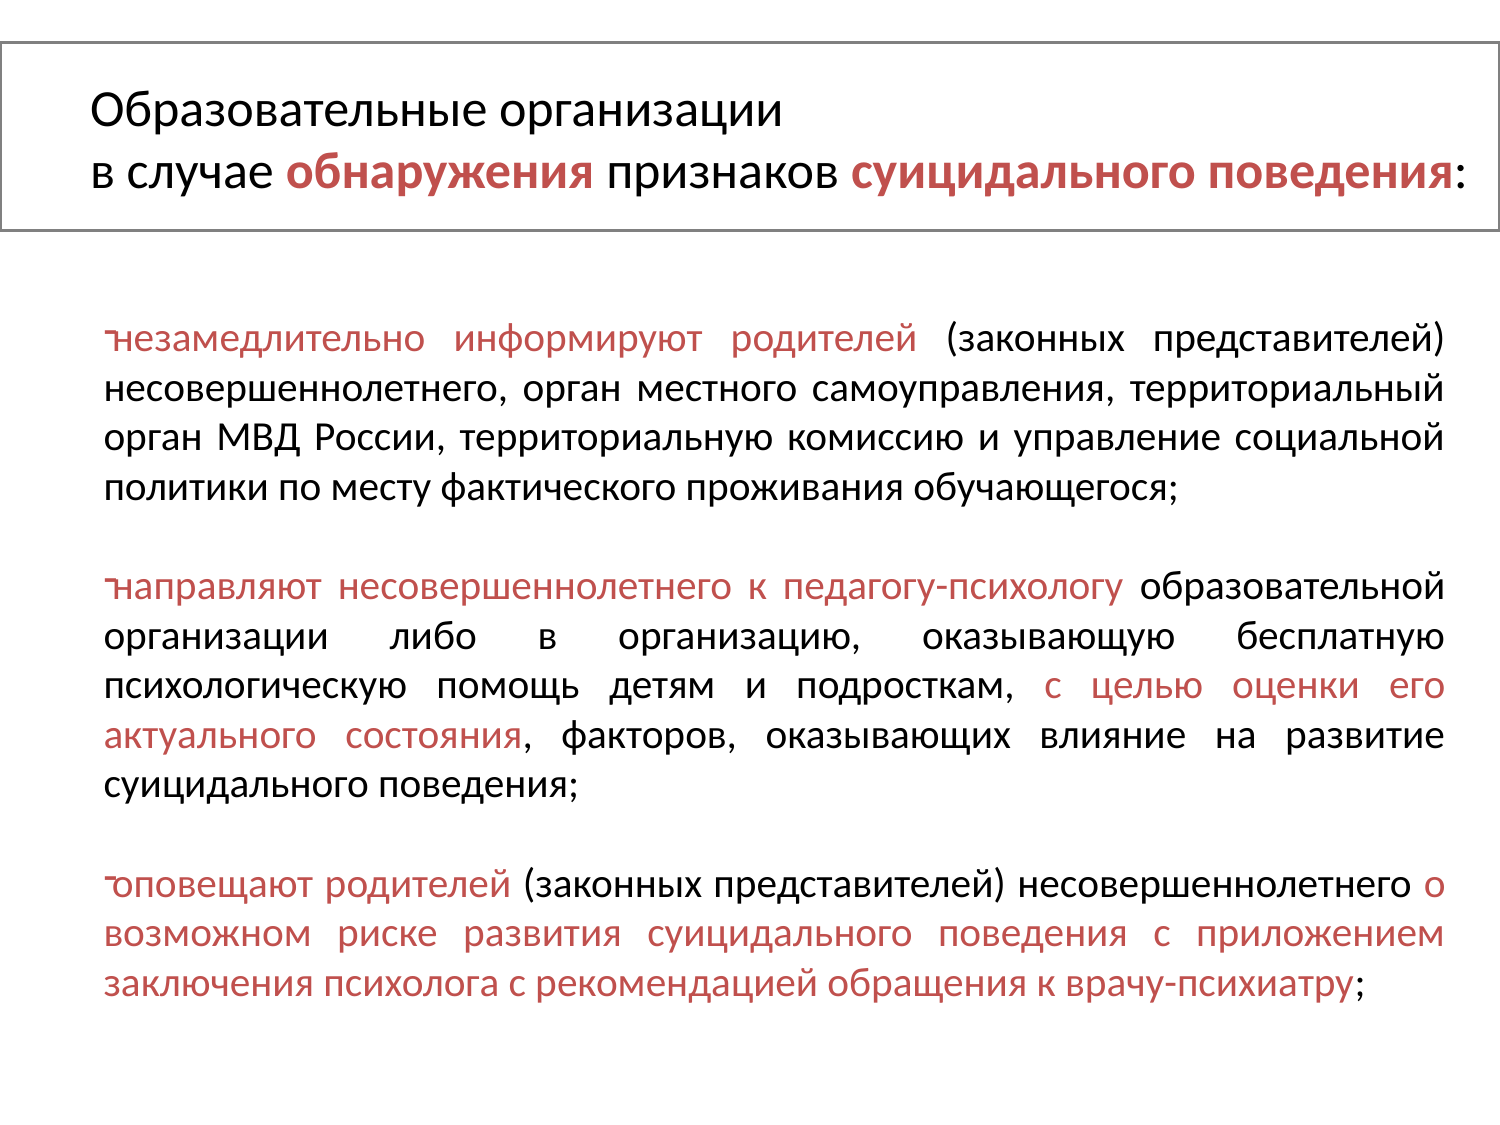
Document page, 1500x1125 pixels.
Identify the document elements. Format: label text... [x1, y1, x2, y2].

title Образовательные организации в случае обнаружения признаков суицидального поведения: [0, 42, 1500, 231]
list незамедлительно информируют родителей (законных представителей) несовершеннолетнего, орган местного самоуправления, территориальный орган МВД России, территориальную комиссию и управление социальной политики по месту фактического проживания обучающегося; направляют несовершеннолетнего к педагогу-психологу образовательной организации либо в организацию, оказывающую бесплатную психологическую помощь детям и подросткам, с целью оценки его актуального состояния, факторов, оказывающих влияние на развитие суицидального поведения; оповещают родителей (законных представителей) несовершеннолетнего о возможном риске развития суицидального поведения с приложением заключения психолога с рекомендацией обращения к врачу-психиатру; [88, 302, 1461, 1047]
